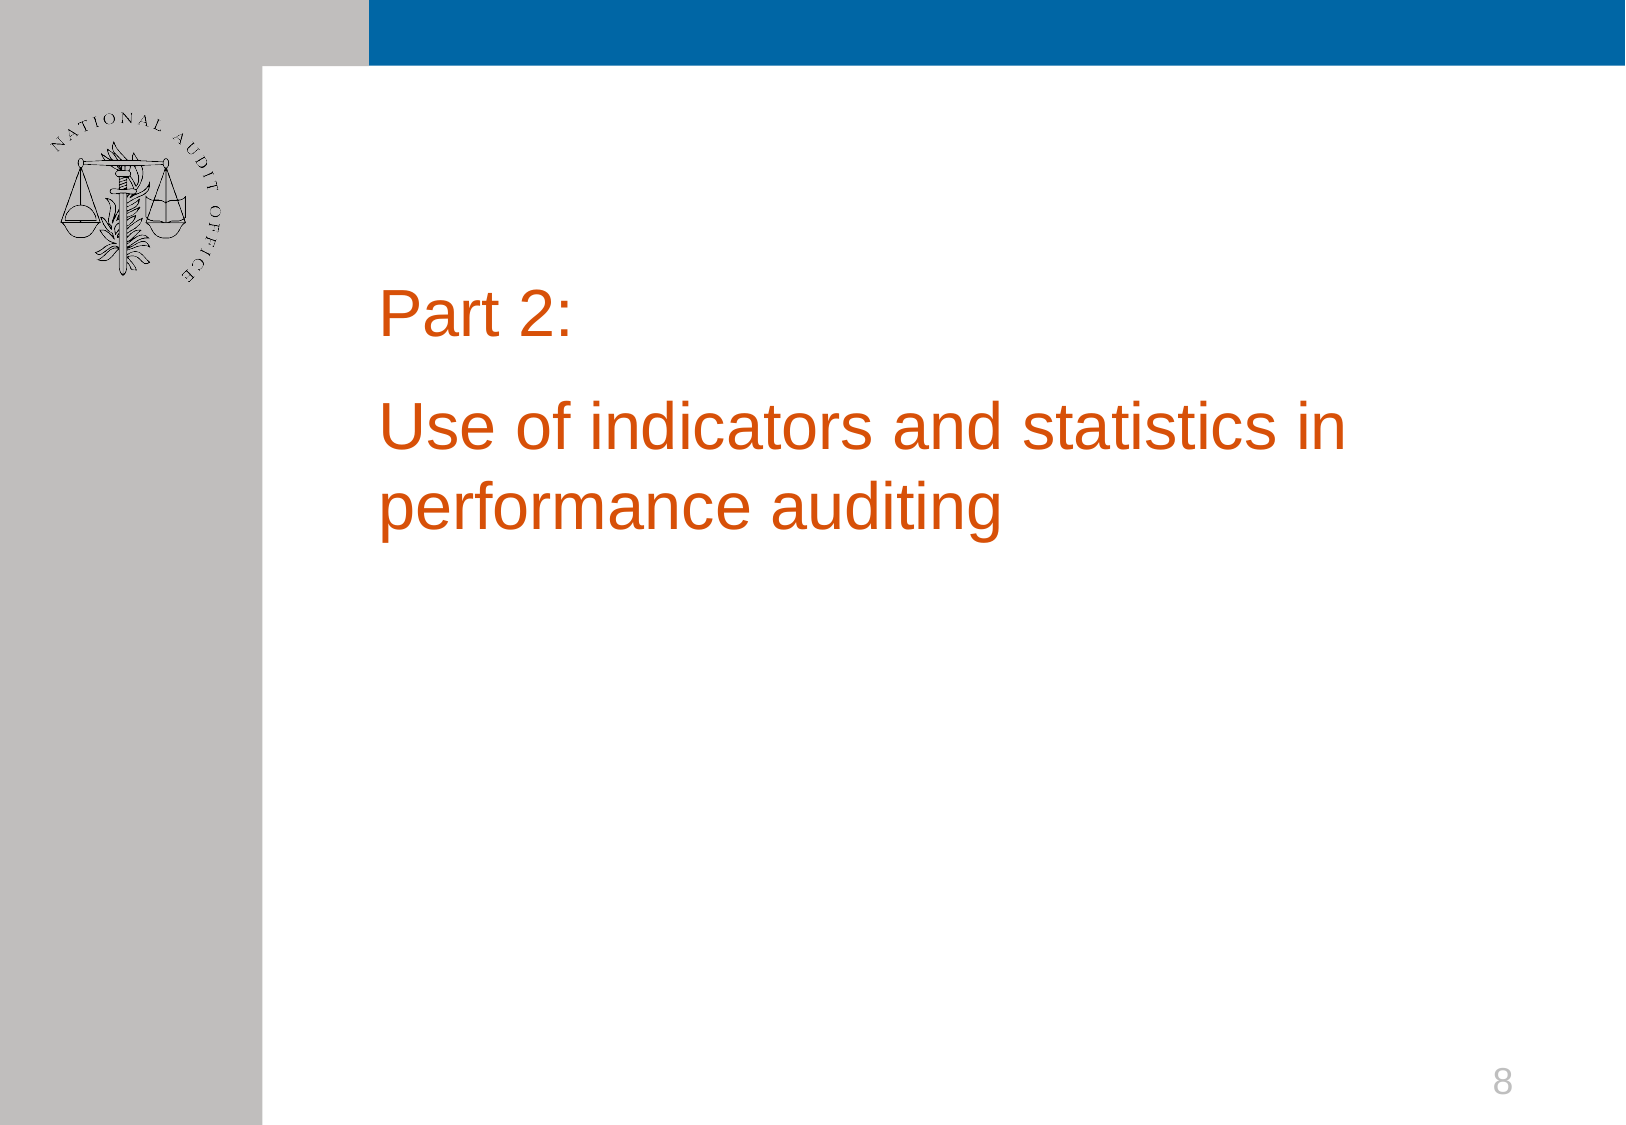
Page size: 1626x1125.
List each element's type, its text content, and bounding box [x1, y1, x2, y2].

picture [49, 111, 221, 283]
slide_number 8 [1187, 1050, 1529, 1113]
list Part 2: Use of indicators and statistics in performance auditing [363, 262, 1544, 1005]
